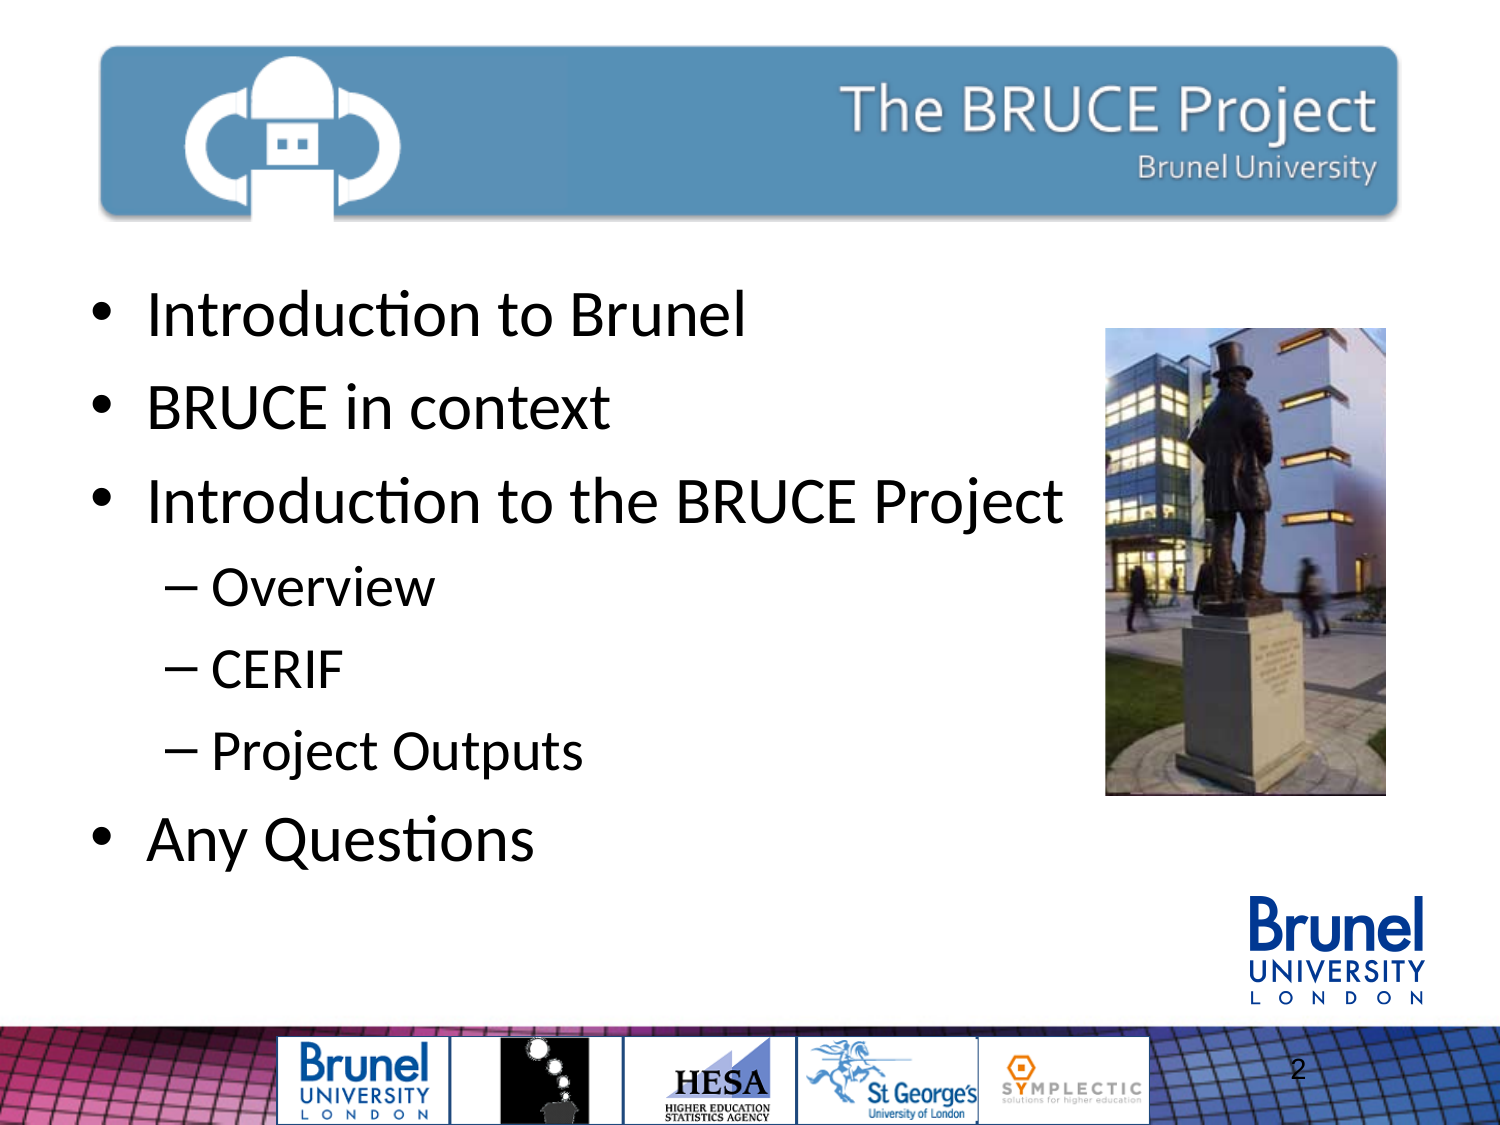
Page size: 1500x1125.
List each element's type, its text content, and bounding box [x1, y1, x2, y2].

slide_number 2 [1275, 1042, 1425, 1103]
picture [0, 0, 1500, 1125]
list Introduction to Brunel BRUCE in context Introduction to the BRUCE Project Overview CERIF Project Outputs Any Questions [74, 262, 1426, 1006]
slide_number [75, 1042, 255, 1103]
footer [512, 1042, 988, 1103]
